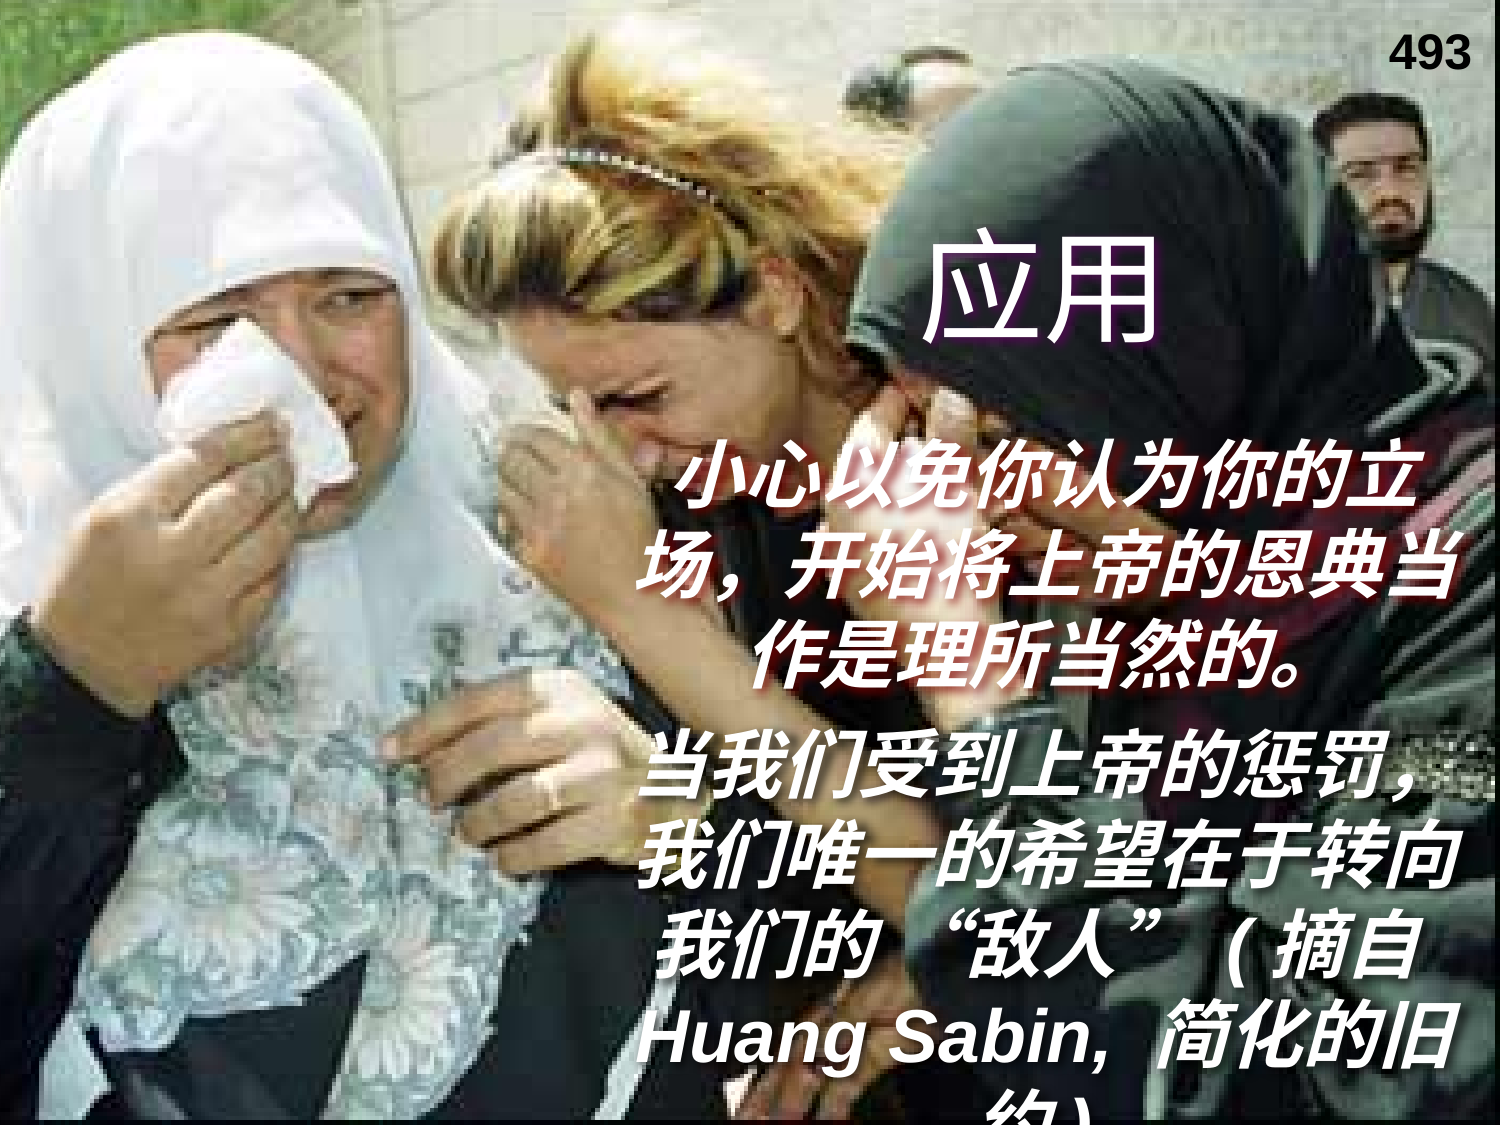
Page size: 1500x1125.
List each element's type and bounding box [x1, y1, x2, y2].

list [0, 0, 1500, 1125]
